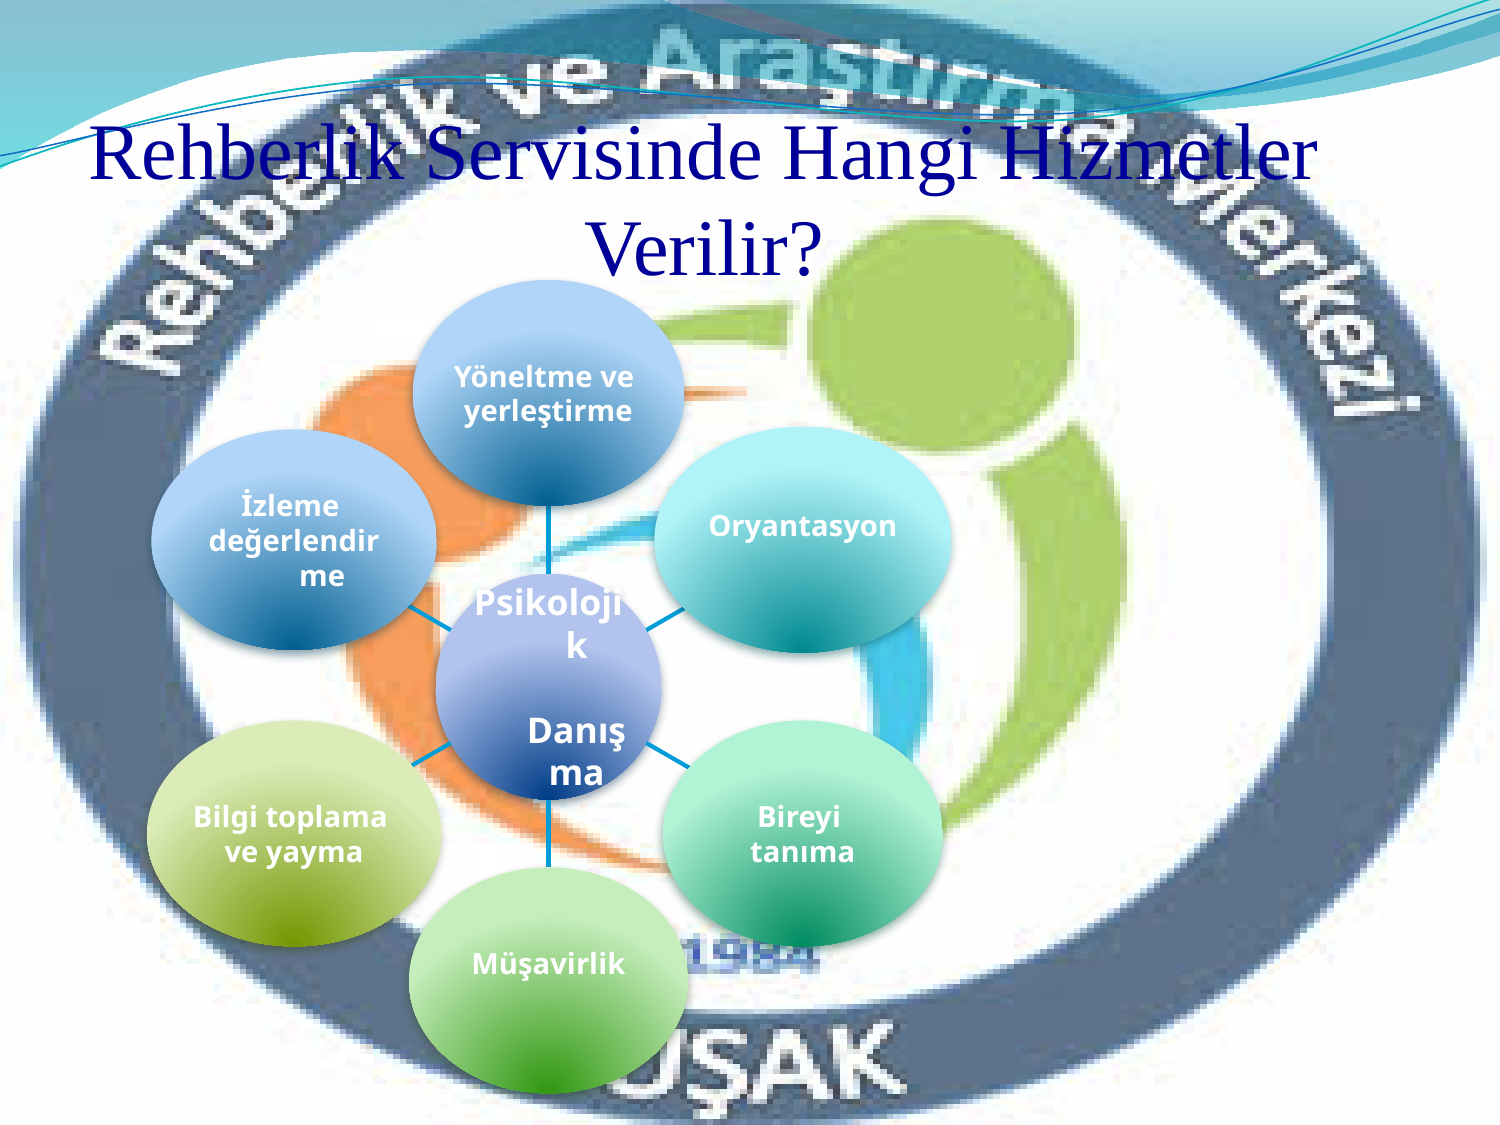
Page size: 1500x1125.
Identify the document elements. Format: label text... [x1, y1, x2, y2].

title Rehberlik Servisinde Hangi Hizmetler Verilir? [29, 90, 1380, 292]
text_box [0, 278, 1152, 1095]
